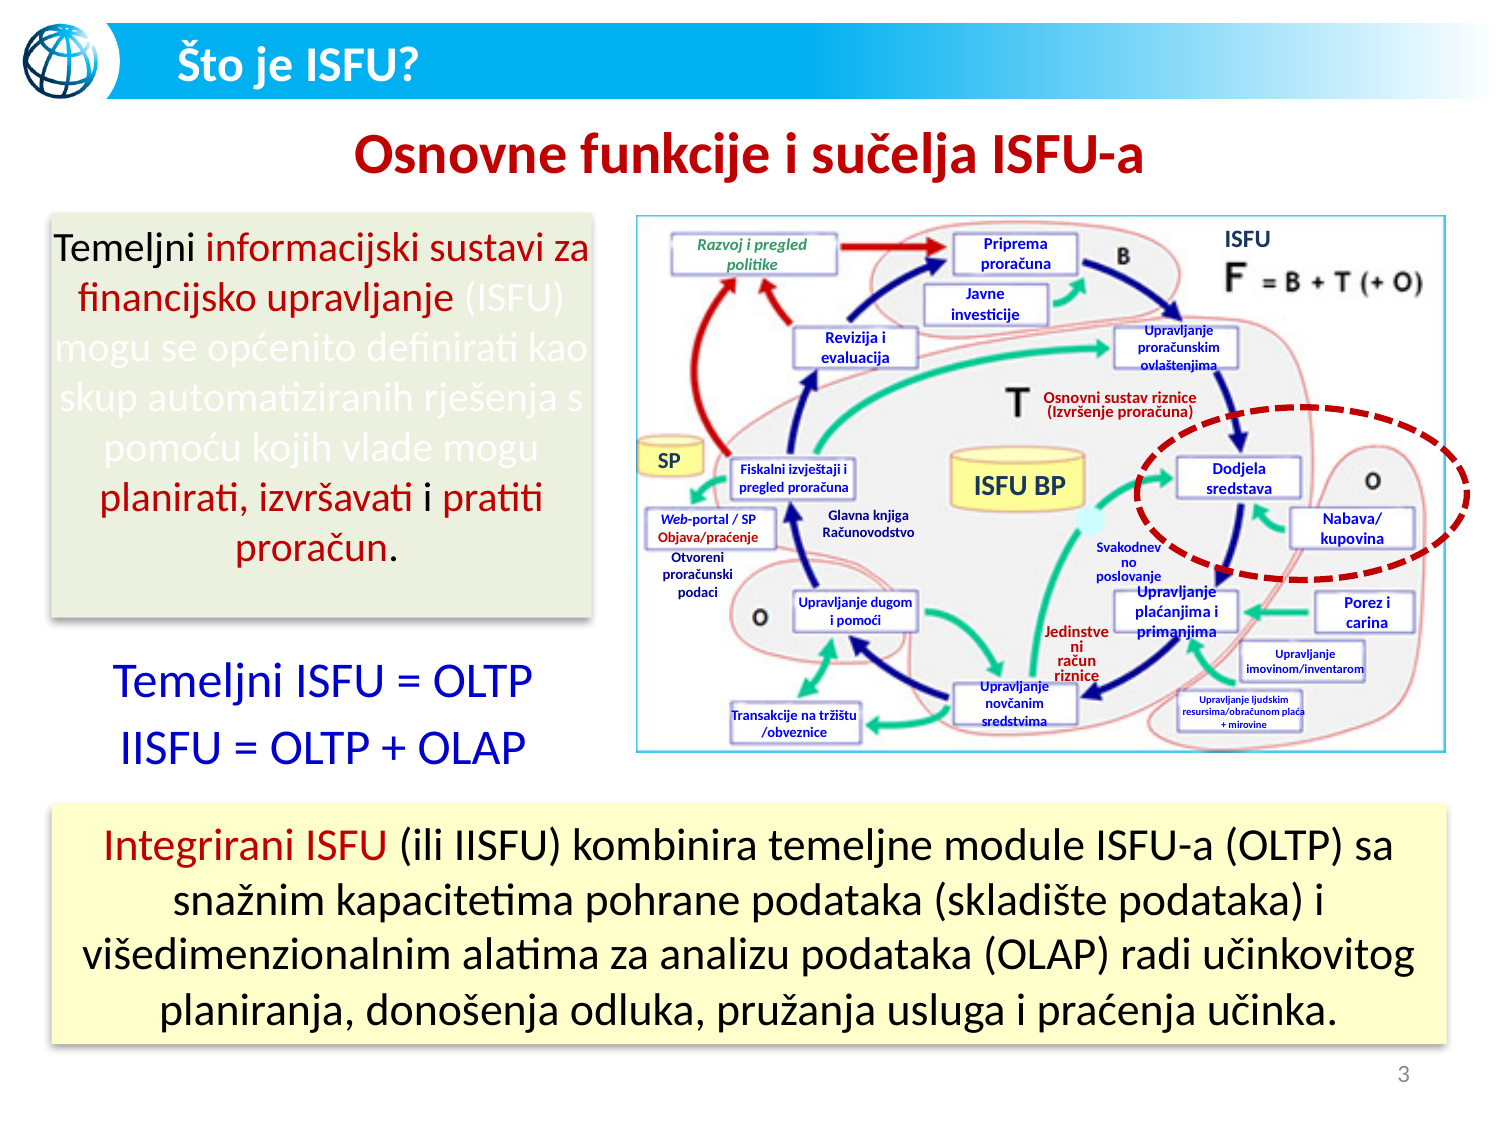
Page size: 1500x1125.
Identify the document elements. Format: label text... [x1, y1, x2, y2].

text_box Osnovne funkcije i sučelja ISFU-a [74, 130, 1425, 186]
text_box [1450, 455, 1467, 532]
text_box Temeljni informacijski sustavi za financijsko upravljanje (ISFU) mogu se općenito definirati kao skup automatiziranih rješenja s pomoću kojih vlade mogu planirati, izvršavati i pratiti proračun. [51, 212, 592, 618]
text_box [0, 0, 1498, 122]
picture [636, 214, 1446, 753]
text_box Integrirani ISFU (ili IISFU) kombinira temeljne module ISFU-a (OLTP) sa snažnim kapacitetima pohrane podataka (skladište podataka) i višedimenzionalnim alatima za analizu podataka (OLAP) radi učinkovitog planiranja, donošenja odluka, pružanja usluga i praćenja učinka. [51, 804, 1447, 1045]
slide_number 2 [1074, 1055, 1425, 1103]
text_box Temeljni ISFU = OLTP IISFU = OLTP + OLAP [38, 640, 609, 783]
